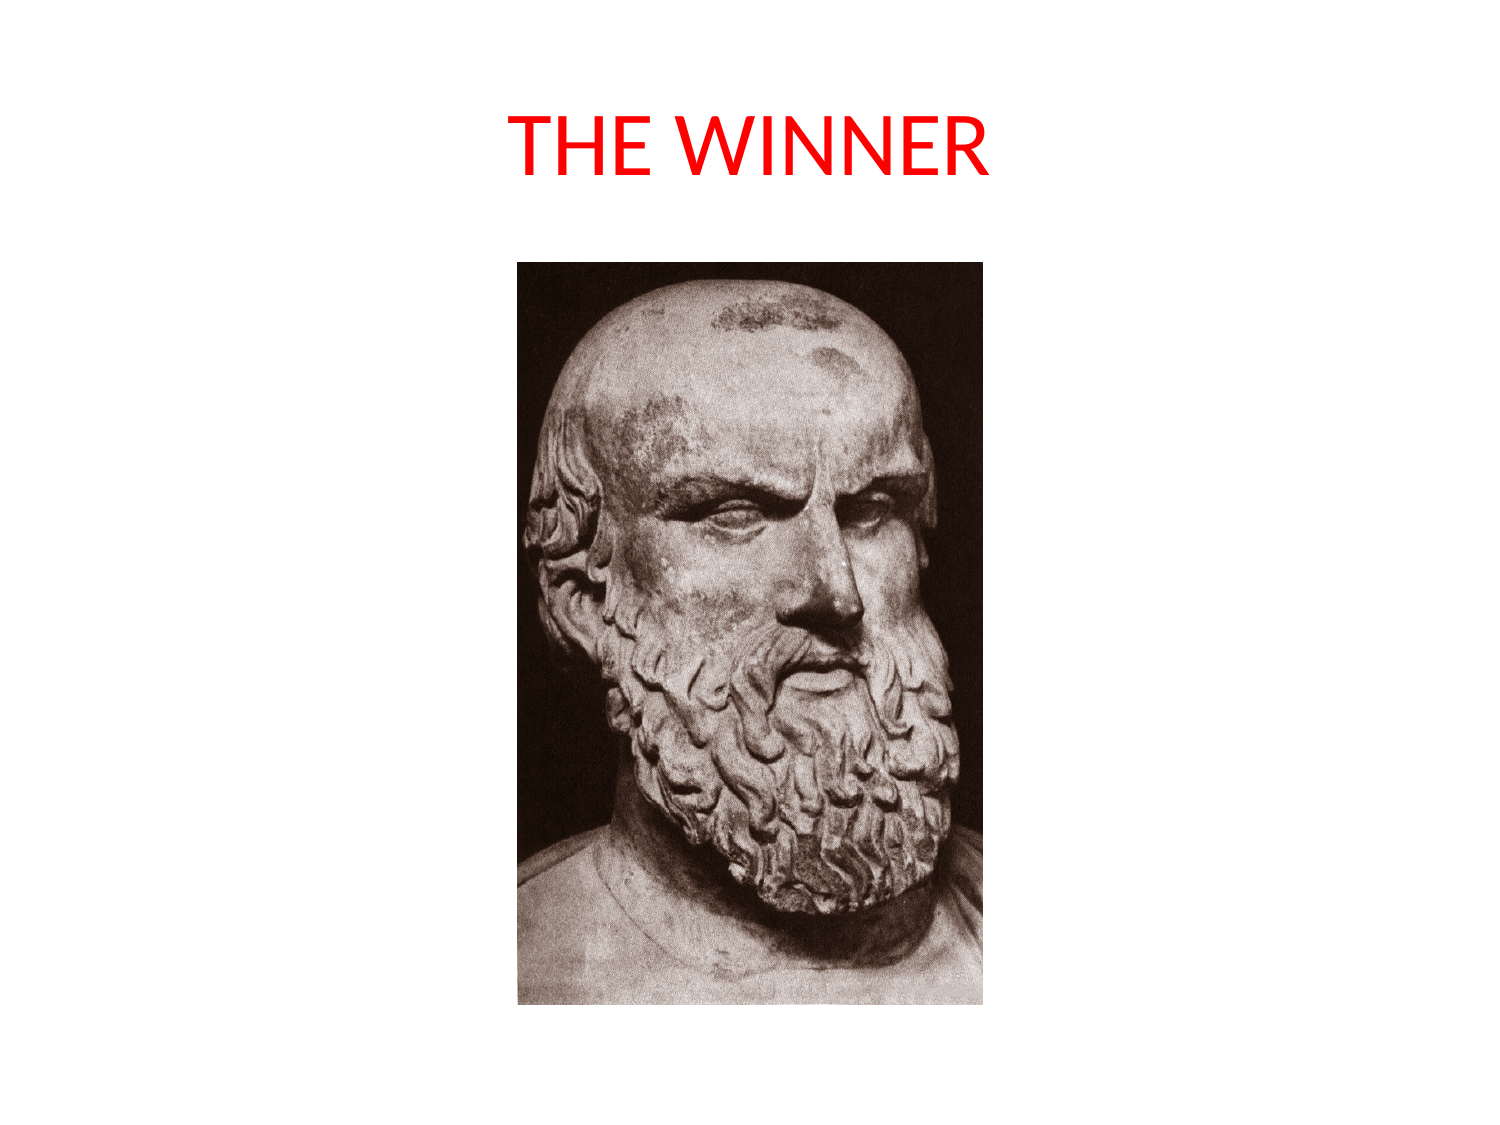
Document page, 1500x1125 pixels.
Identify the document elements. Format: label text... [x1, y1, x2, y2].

title THE WINNER [75, 45, 1425, 233]
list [74, 262, 1426, 1006]
